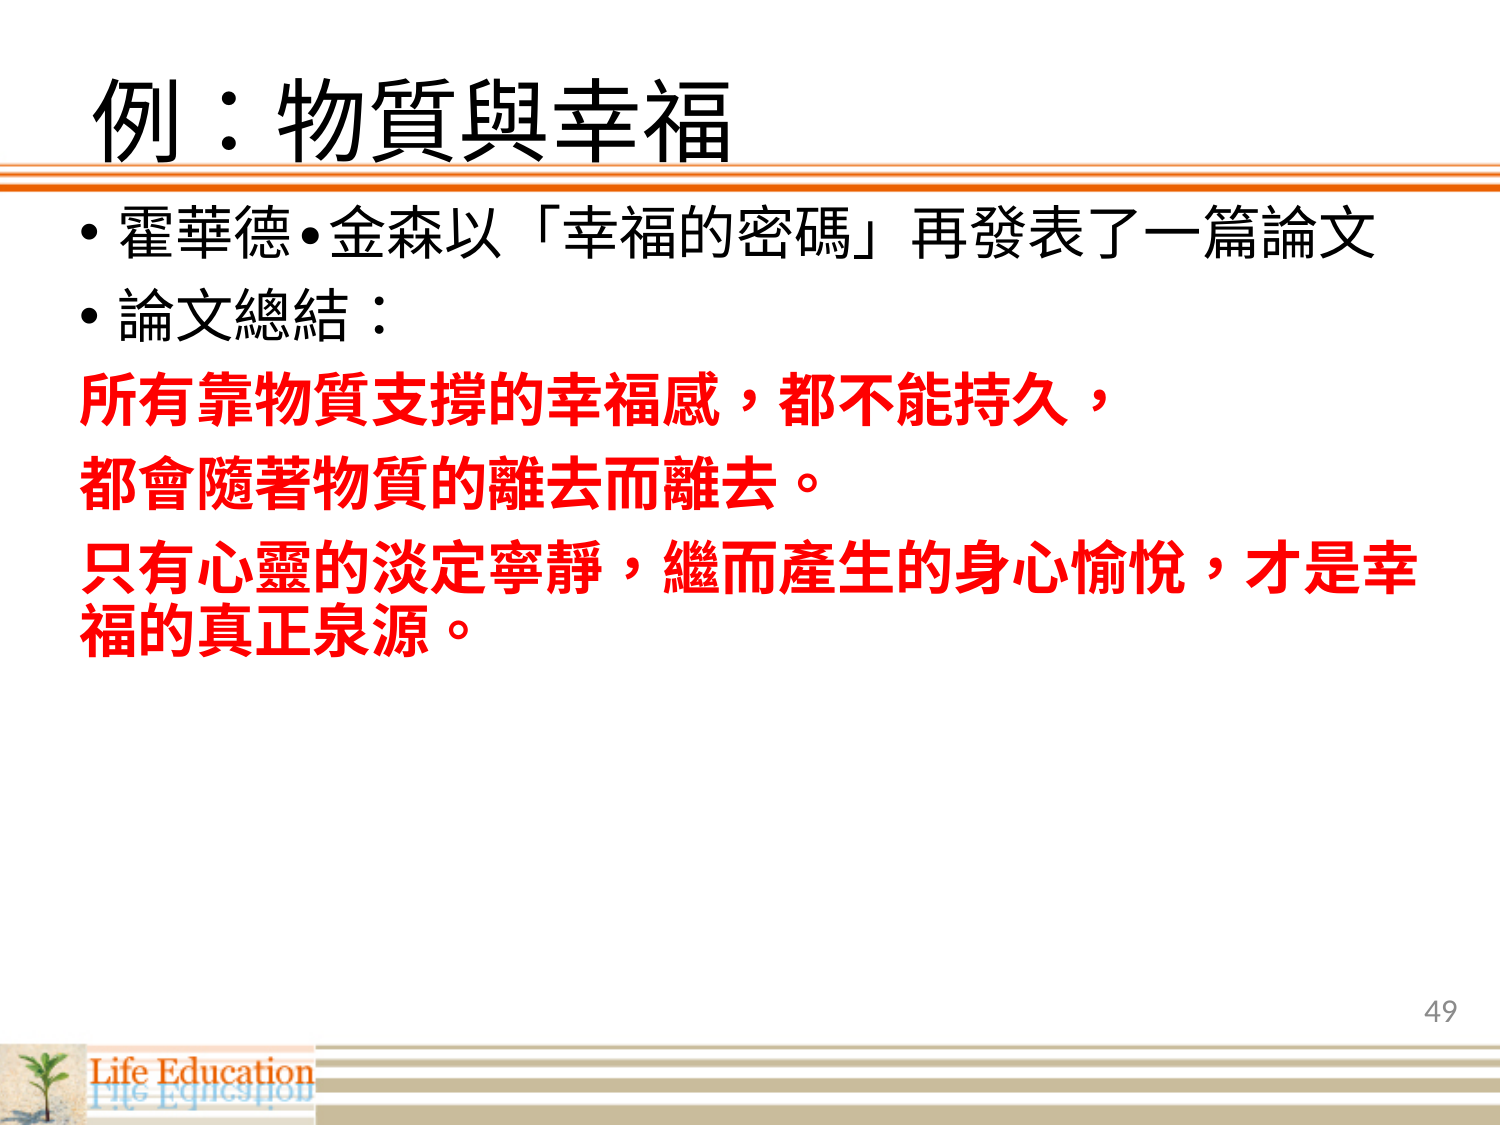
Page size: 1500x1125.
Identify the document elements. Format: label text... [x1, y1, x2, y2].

title 例：物質與幸福 [76, 42, 1412, 209]
picture [0, 66, 1500, 1125]
list 霍華德∙金森以「幸福的密碼」再發表了一篇論文 論文總結： 所有靠物質支撐的幸福感，都不能持久， 都會隨著物質的離去而離去。 只有心靈的淡定寧靜，繼而產生的身心愉悅，才是幸福的真正泉源。 [64, 196, 1483, 887]
slide_number 49 [1135, 979, 1473, 1040]
